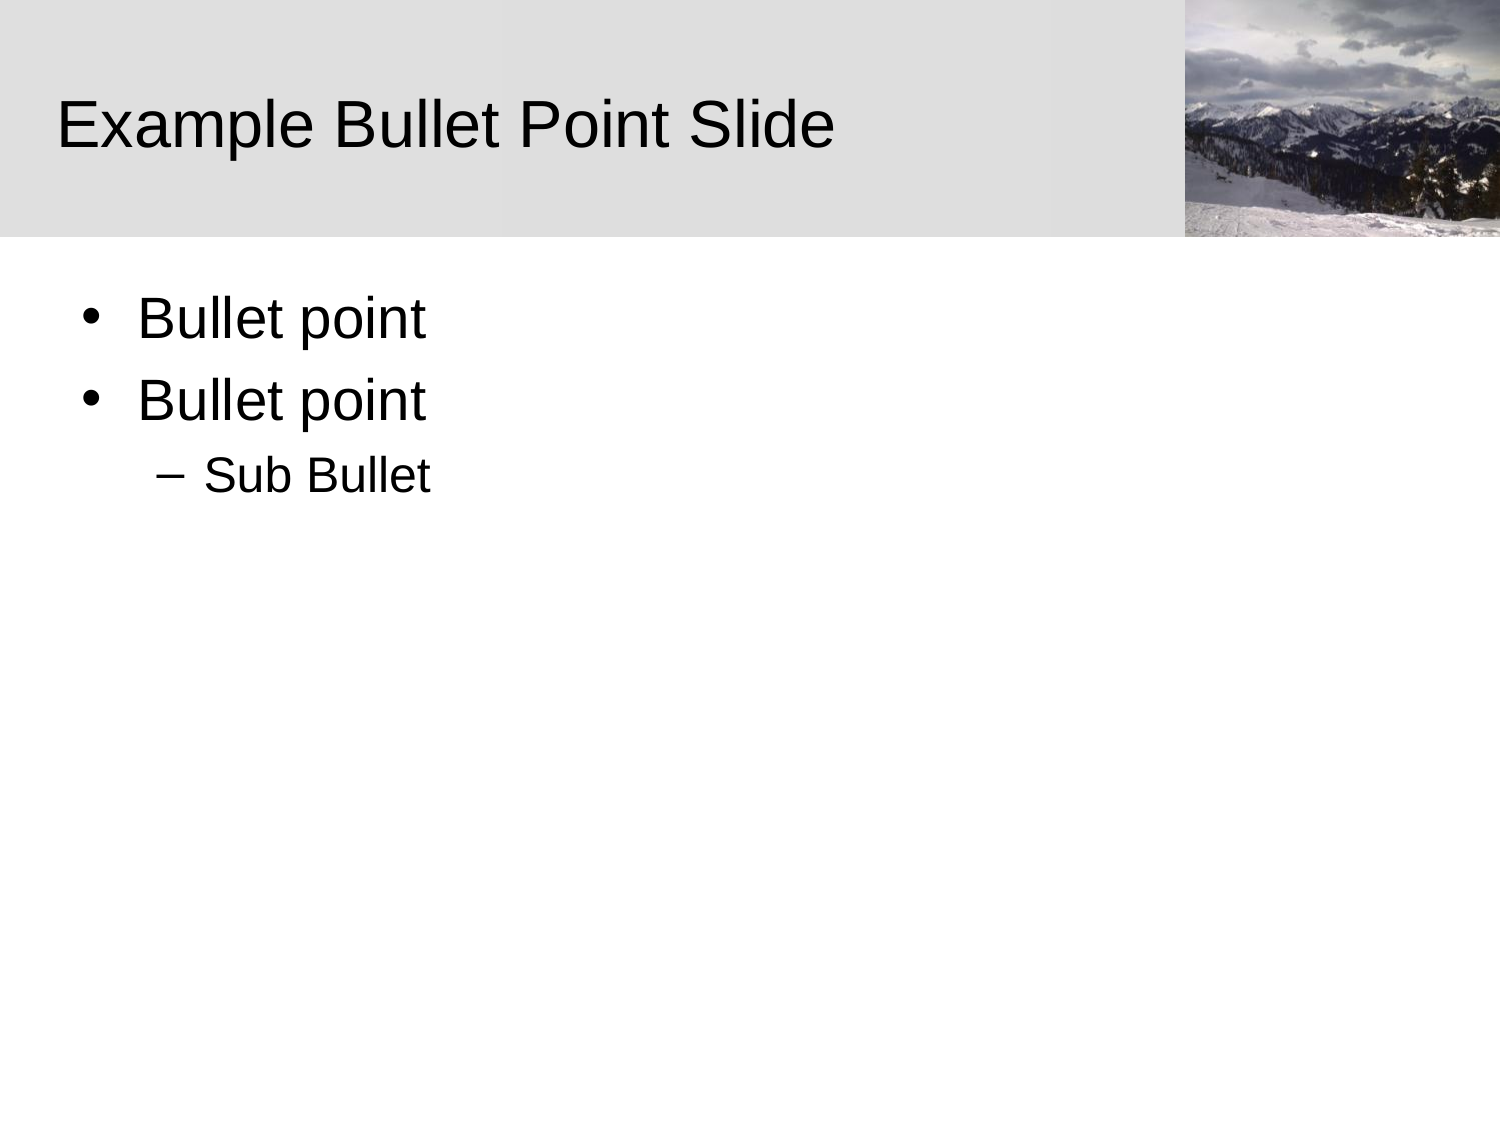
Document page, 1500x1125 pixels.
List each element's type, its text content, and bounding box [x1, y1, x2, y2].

list Bullet point Bullet point Sub Bullet [66, 272, 1417, 990]
picture [1185, 0, 1500, 237]
title Example Bullet Point Slide [41, 45, 1164, 197]
